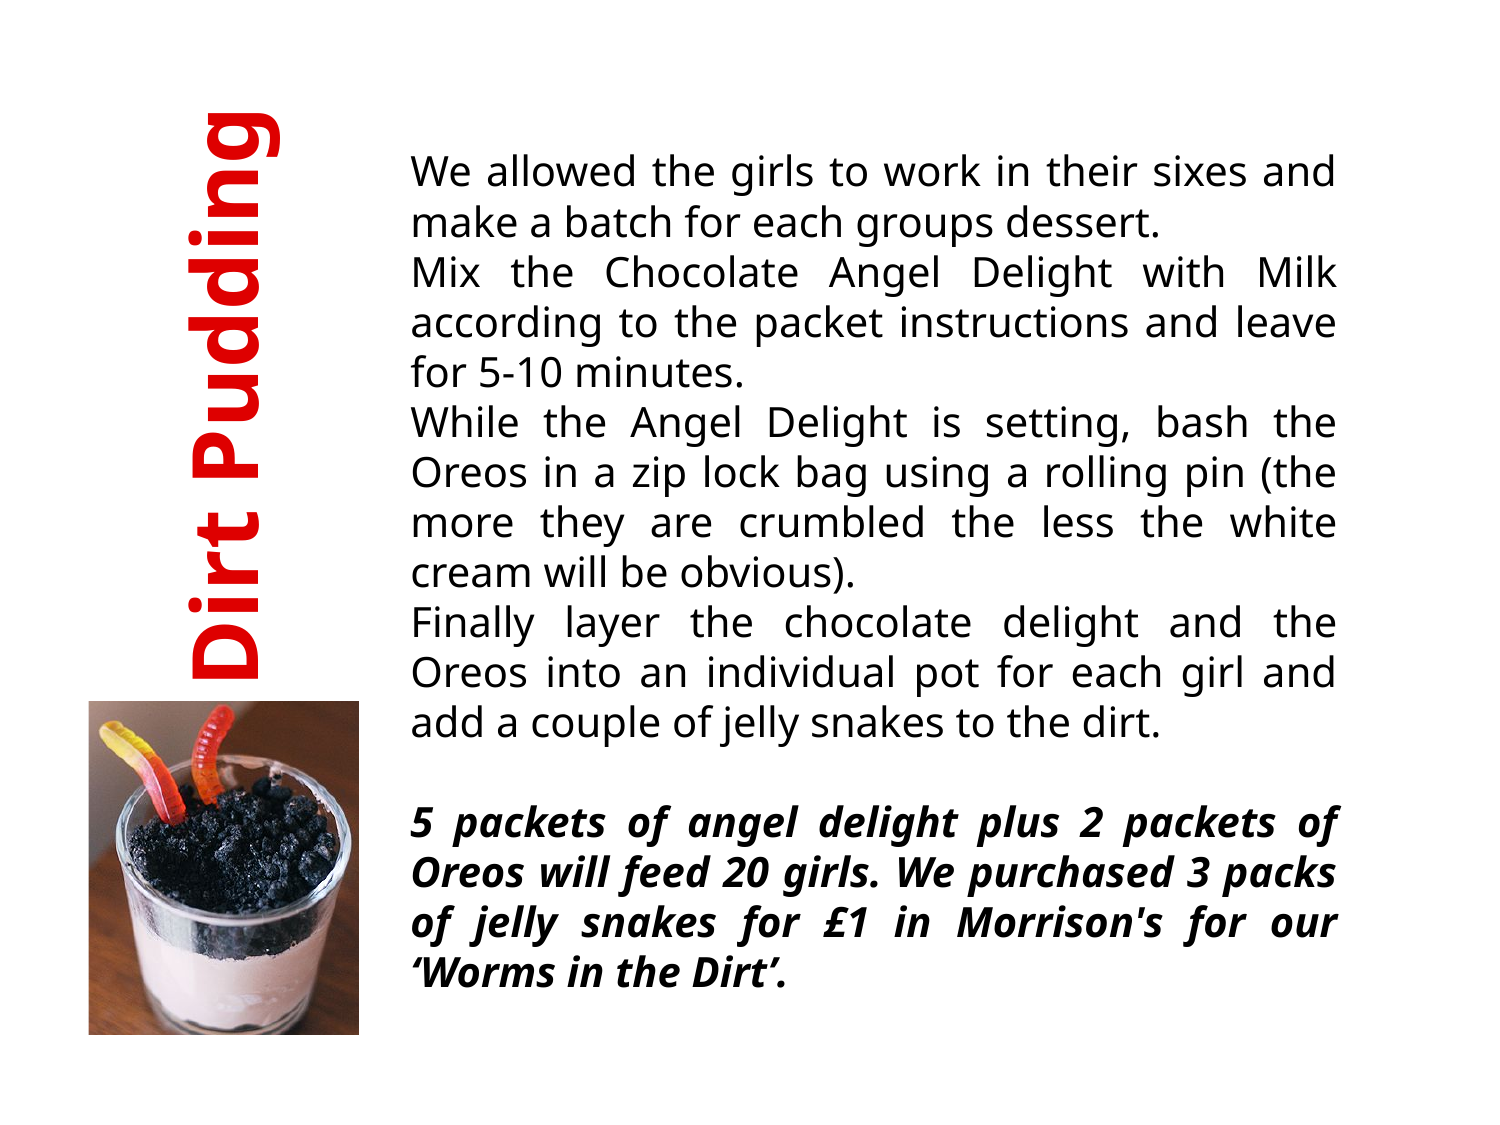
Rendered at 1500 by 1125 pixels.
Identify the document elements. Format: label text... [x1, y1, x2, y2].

picture [88, 701, 360, 1036]
text_box Dirt Pudding [159, 0, 284, 699]
text_box We allowed the girls to work in their sixes and make a batch for each groups dessert. Mix the Chocolate Angel Delight with Milk according to the packet instructions and leave for 5-10 minutes. While the Angel Delight is setting, bash the Oreos in a zip lock bag using a rolling pin (the more they are crumbled the less the white cream will be obvious). Finally layer the chocolate delight and the Oreos into an individual pot for each girl and add a couple of jelly snakes to the dirt. 5 packets of angel delight plus 2 packets of Oreos will feed 20 girls. We purchased 3 packs of jelly snakes for £1 in Morrison's for our ‘Worms in the Dirt’. [395, 137, 1353, 1003]
